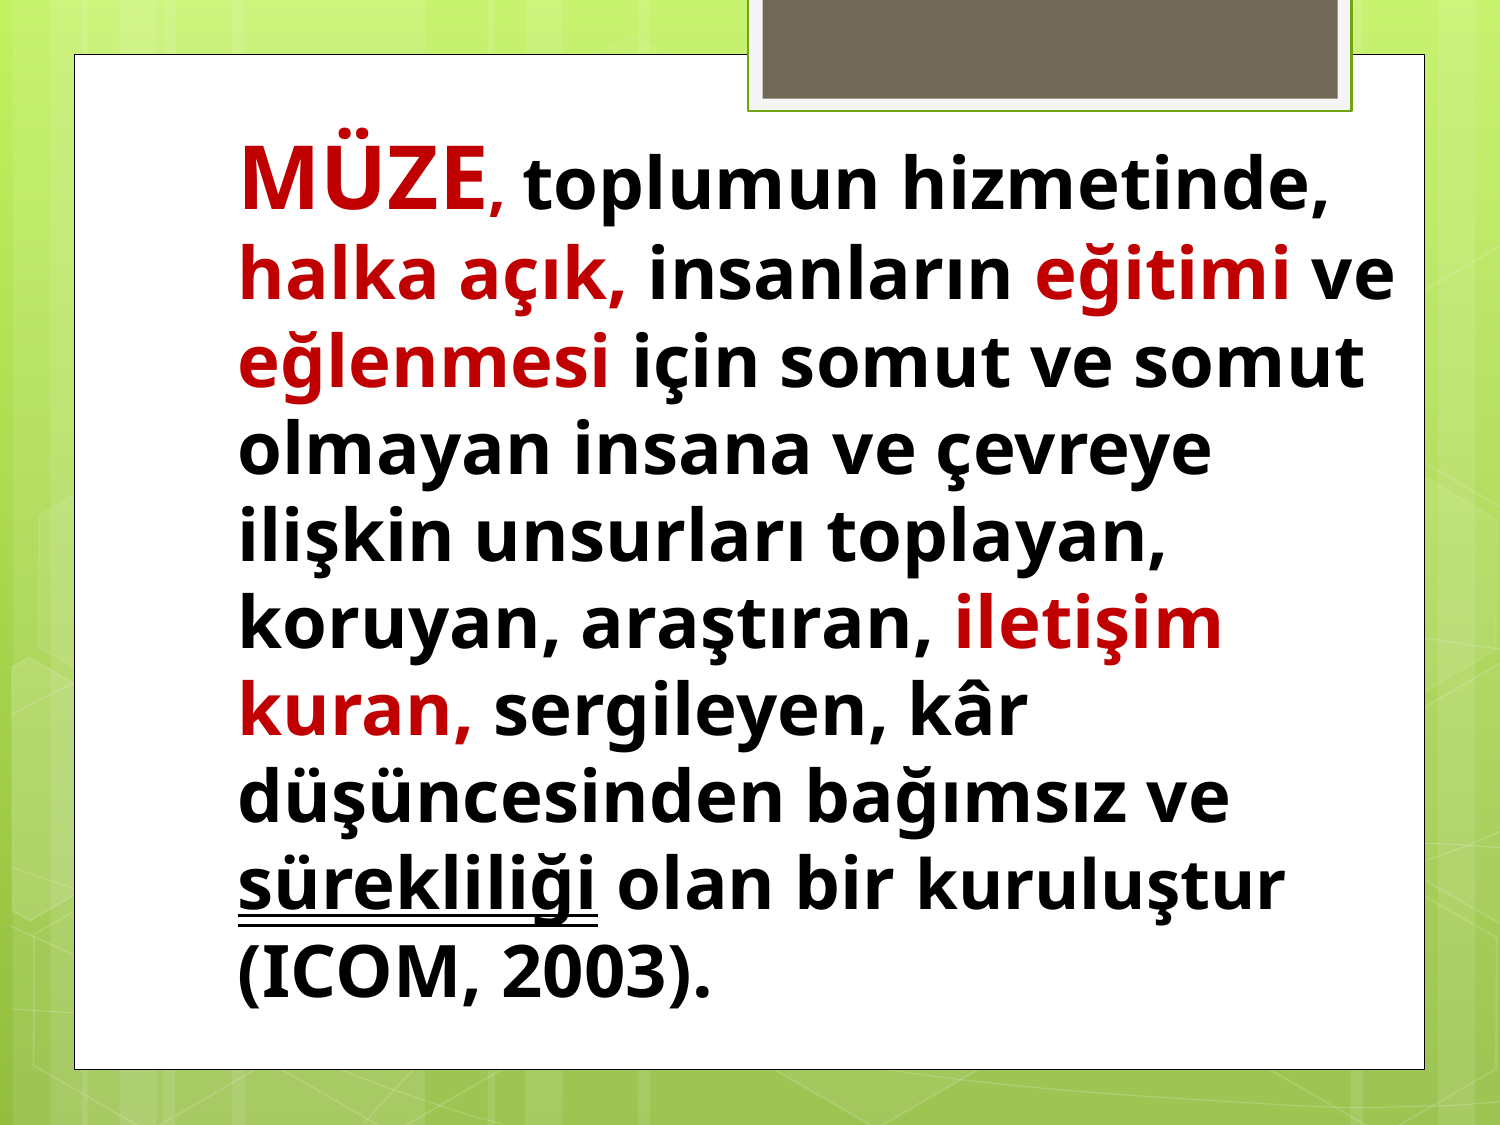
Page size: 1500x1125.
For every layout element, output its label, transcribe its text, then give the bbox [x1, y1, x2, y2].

text_box MÜZE, toplumun hizmetinde, halka açık, insanların eğitimi ve eğlenmesi için somut ve somut olmayan insana ve çevreye ilişkin unsurları toplayan, koruyan, araştıran, iletişim kuran, sergileyen, kâr düşüncesinden bağımsız ve sürekliliği olan bir kuruluştur (ICOM, 2003). [171, 113, 1427, 1035]
